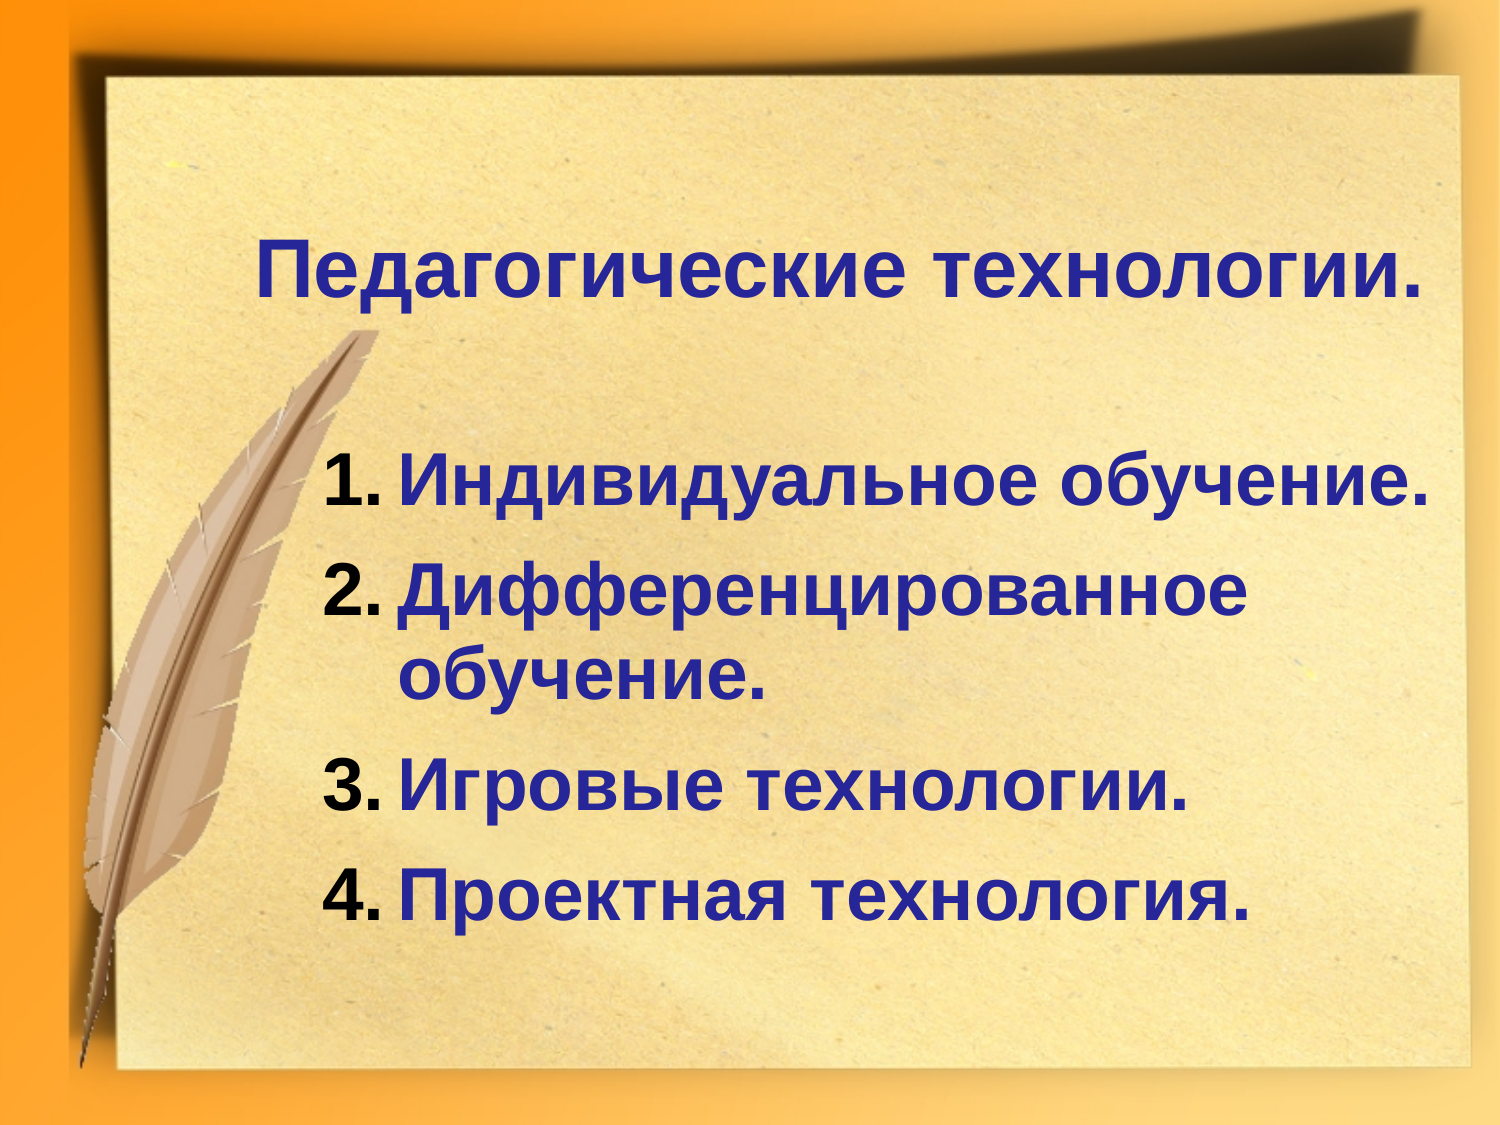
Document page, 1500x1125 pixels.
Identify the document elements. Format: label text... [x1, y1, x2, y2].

subtitle Индивидуальное обучение. Дифференцированное обучение. Игровые технологии. Проектная технология. [322, 433, 1451, 970]
title Педагогические технологии. [244, 157, 1459, 382]
picture [0, 0, 1500, 1125]
